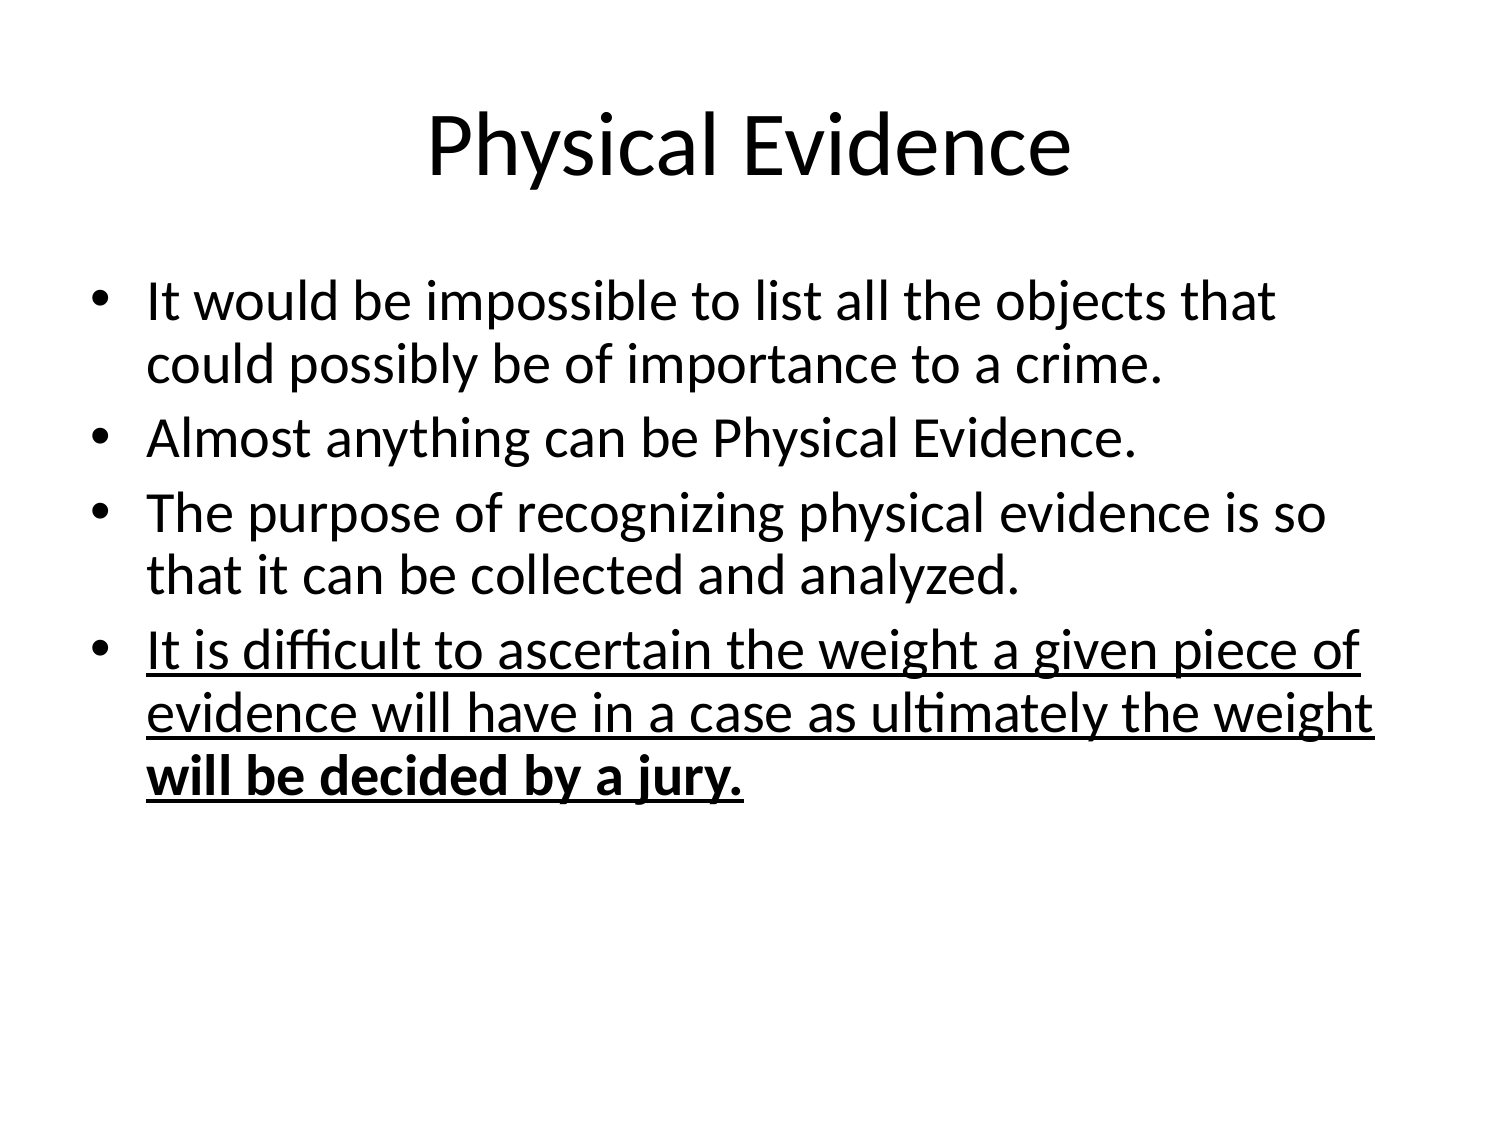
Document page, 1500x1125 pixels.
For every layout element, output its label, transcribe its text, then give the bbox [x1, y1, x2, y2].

list It would be impossible to list all the objects that could possibly be of importance to a crime. Almost anything can be Physical Evidence. The purpose of recognizing physical evidence is so that it can be collected and analyzed. It is difficult to ascertain the weight a given piece of evidence will have in a case as ultimately the weight will be decided by a jury. [75, 262, 1425, 1005]
title Physical Evidence [75, 45, 1425, 233]
